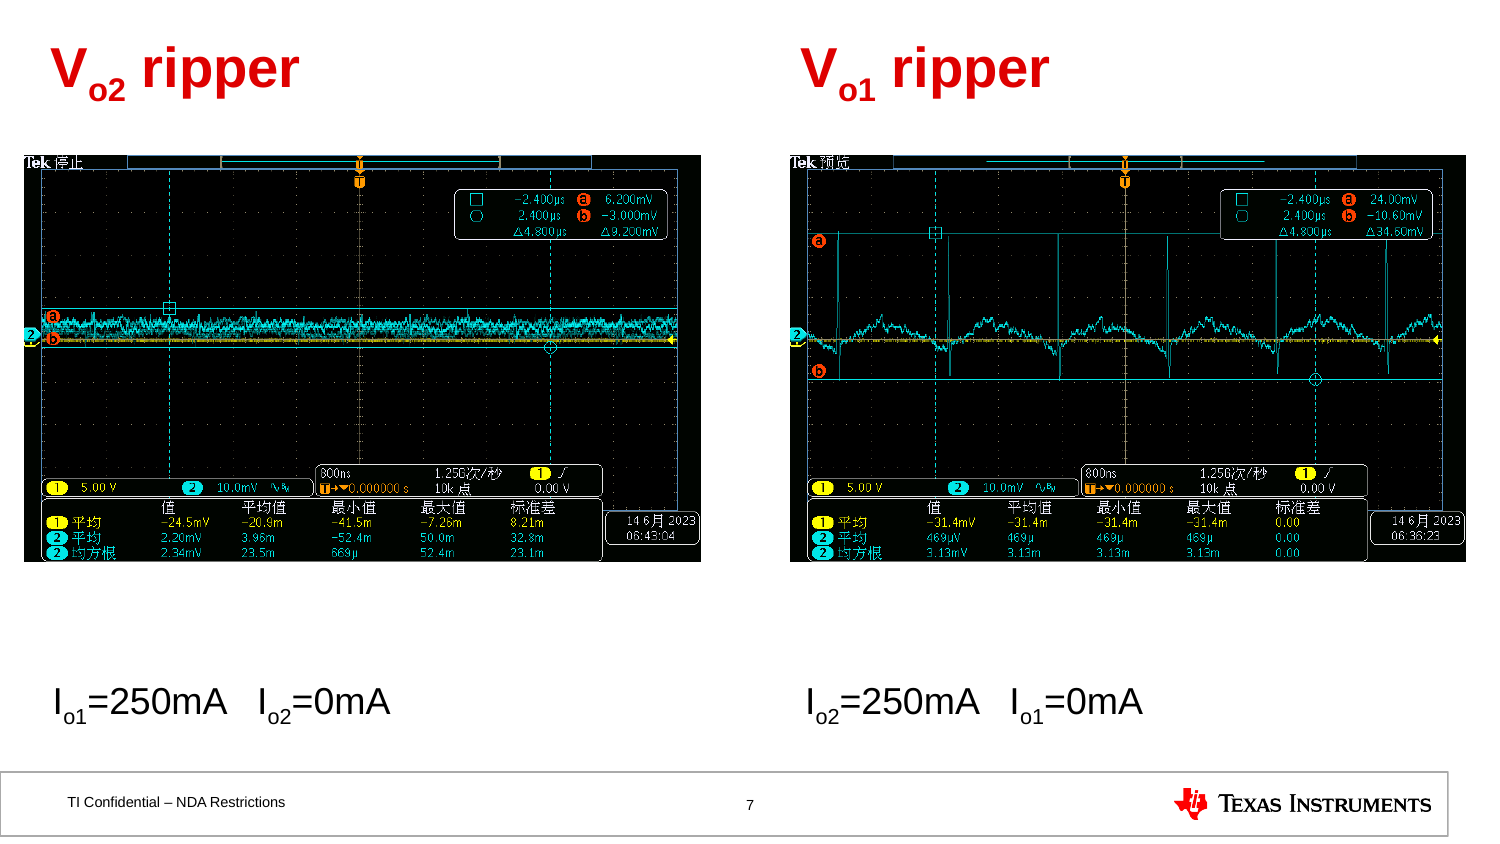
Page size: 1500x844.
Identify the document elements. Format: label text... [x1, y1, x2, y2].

picture [790, 155, 1467, 562]
text_box Io2=250mA Io1=0mA [790, 670, 1324, 737]
picture [1174, 788, 1431, 820]
picture [24, 155, 701, 562]
text_box Io1=250mA Io2=0mA [37, 670, 627, 737]
title Vo2 ripper Vo1 ripper [37, 17, 1426, 119]
